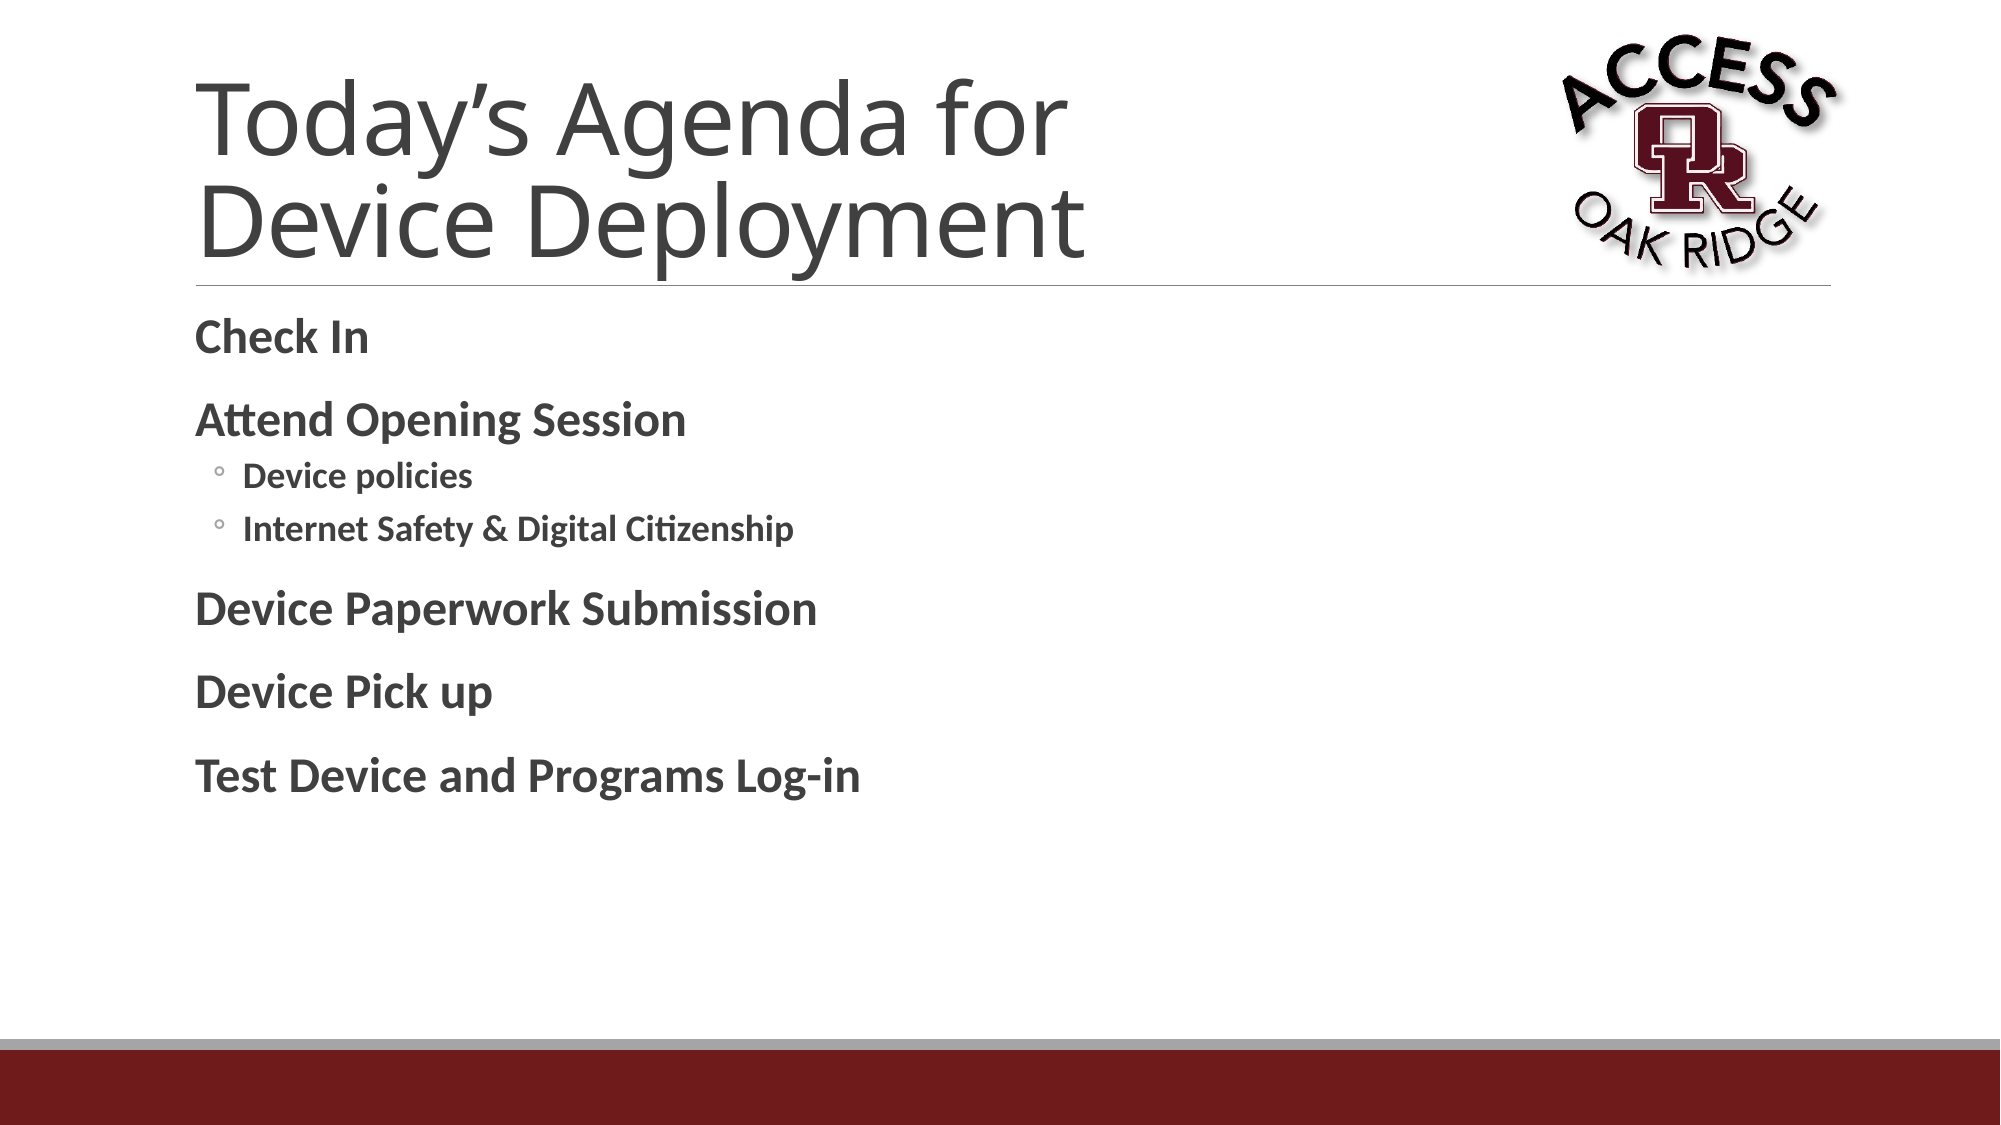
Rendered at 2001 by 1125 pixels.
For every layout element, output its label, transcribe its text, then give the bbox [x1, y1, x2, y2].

list Check In Attend Opening Session Device policies Internet Safety & Digital Citizenship Device Paperwork Submission Device Pick up Test Device and Programs Log-in [180, 302, 1830, 963]
picture [1556, 28, 1854, 286]
title Today’s Agenda for Device Deployment [180, 47, 1553, 285]
